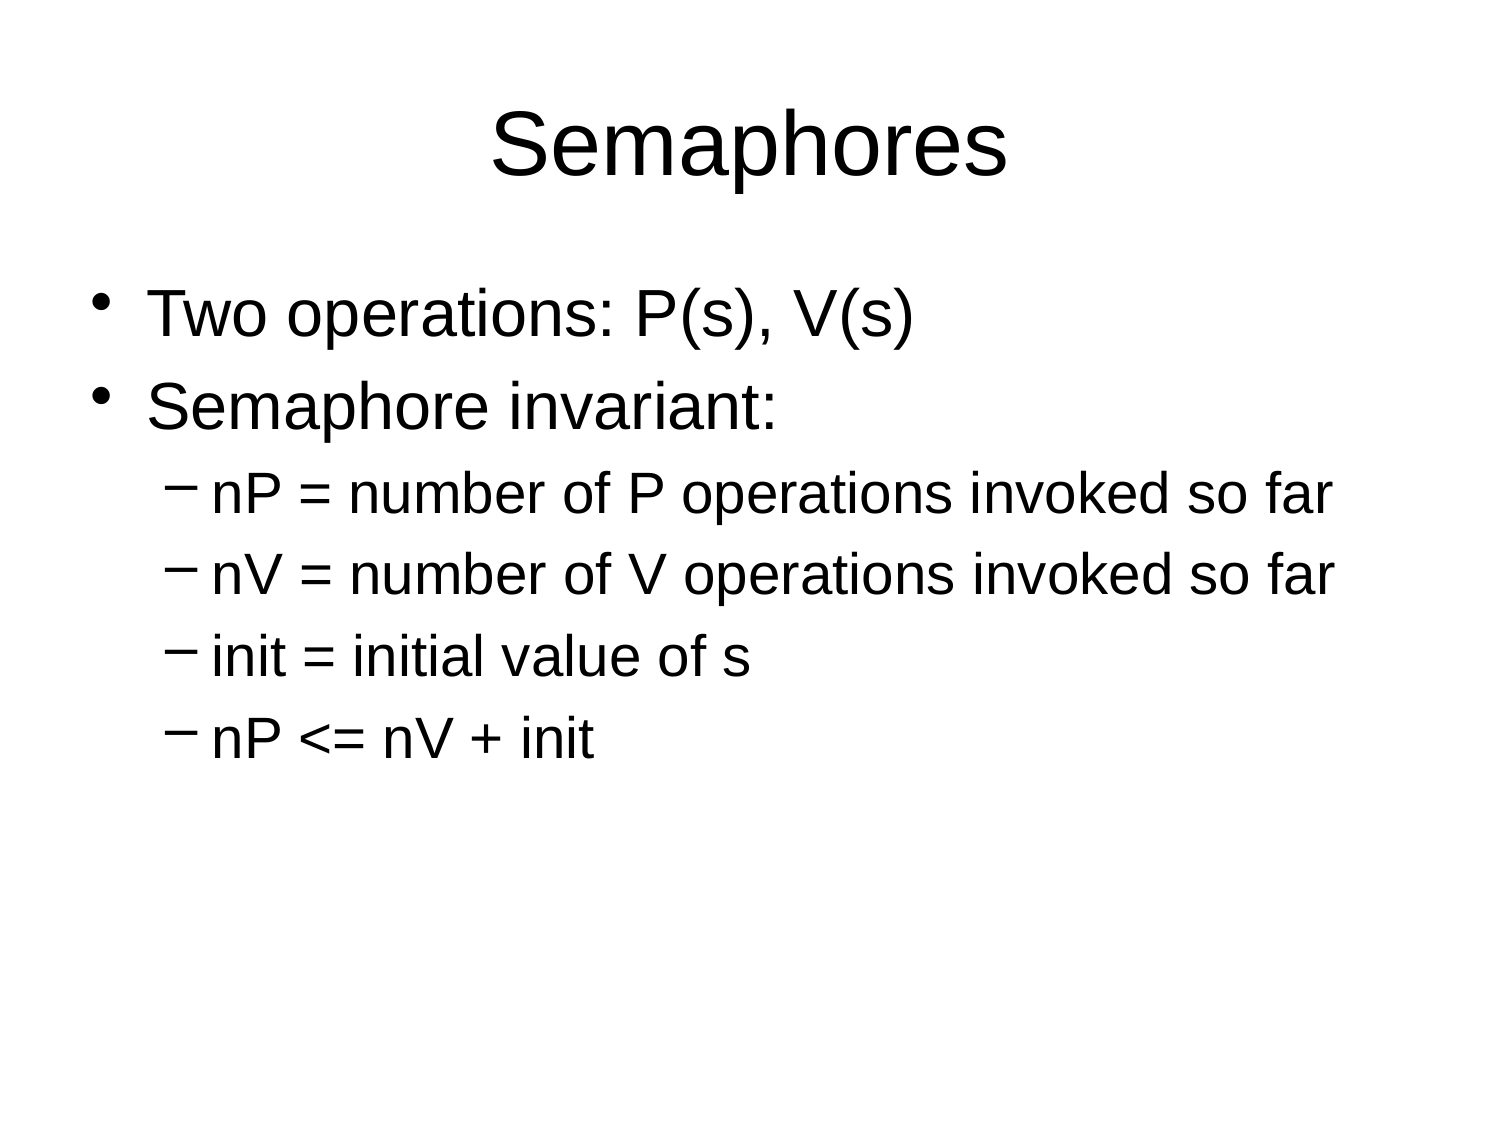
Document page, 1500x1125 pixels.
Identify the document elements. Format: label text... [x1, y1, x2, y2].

list Two operations: P(s), V(s) Semaphore invariant: nP = number of P operations invoked so far nV = number of V operations invoked so far init = initial value of s nP <= nV + init [75, 262, 1425, 1005]
title Semaphores [75, 45, 1425, 233]
